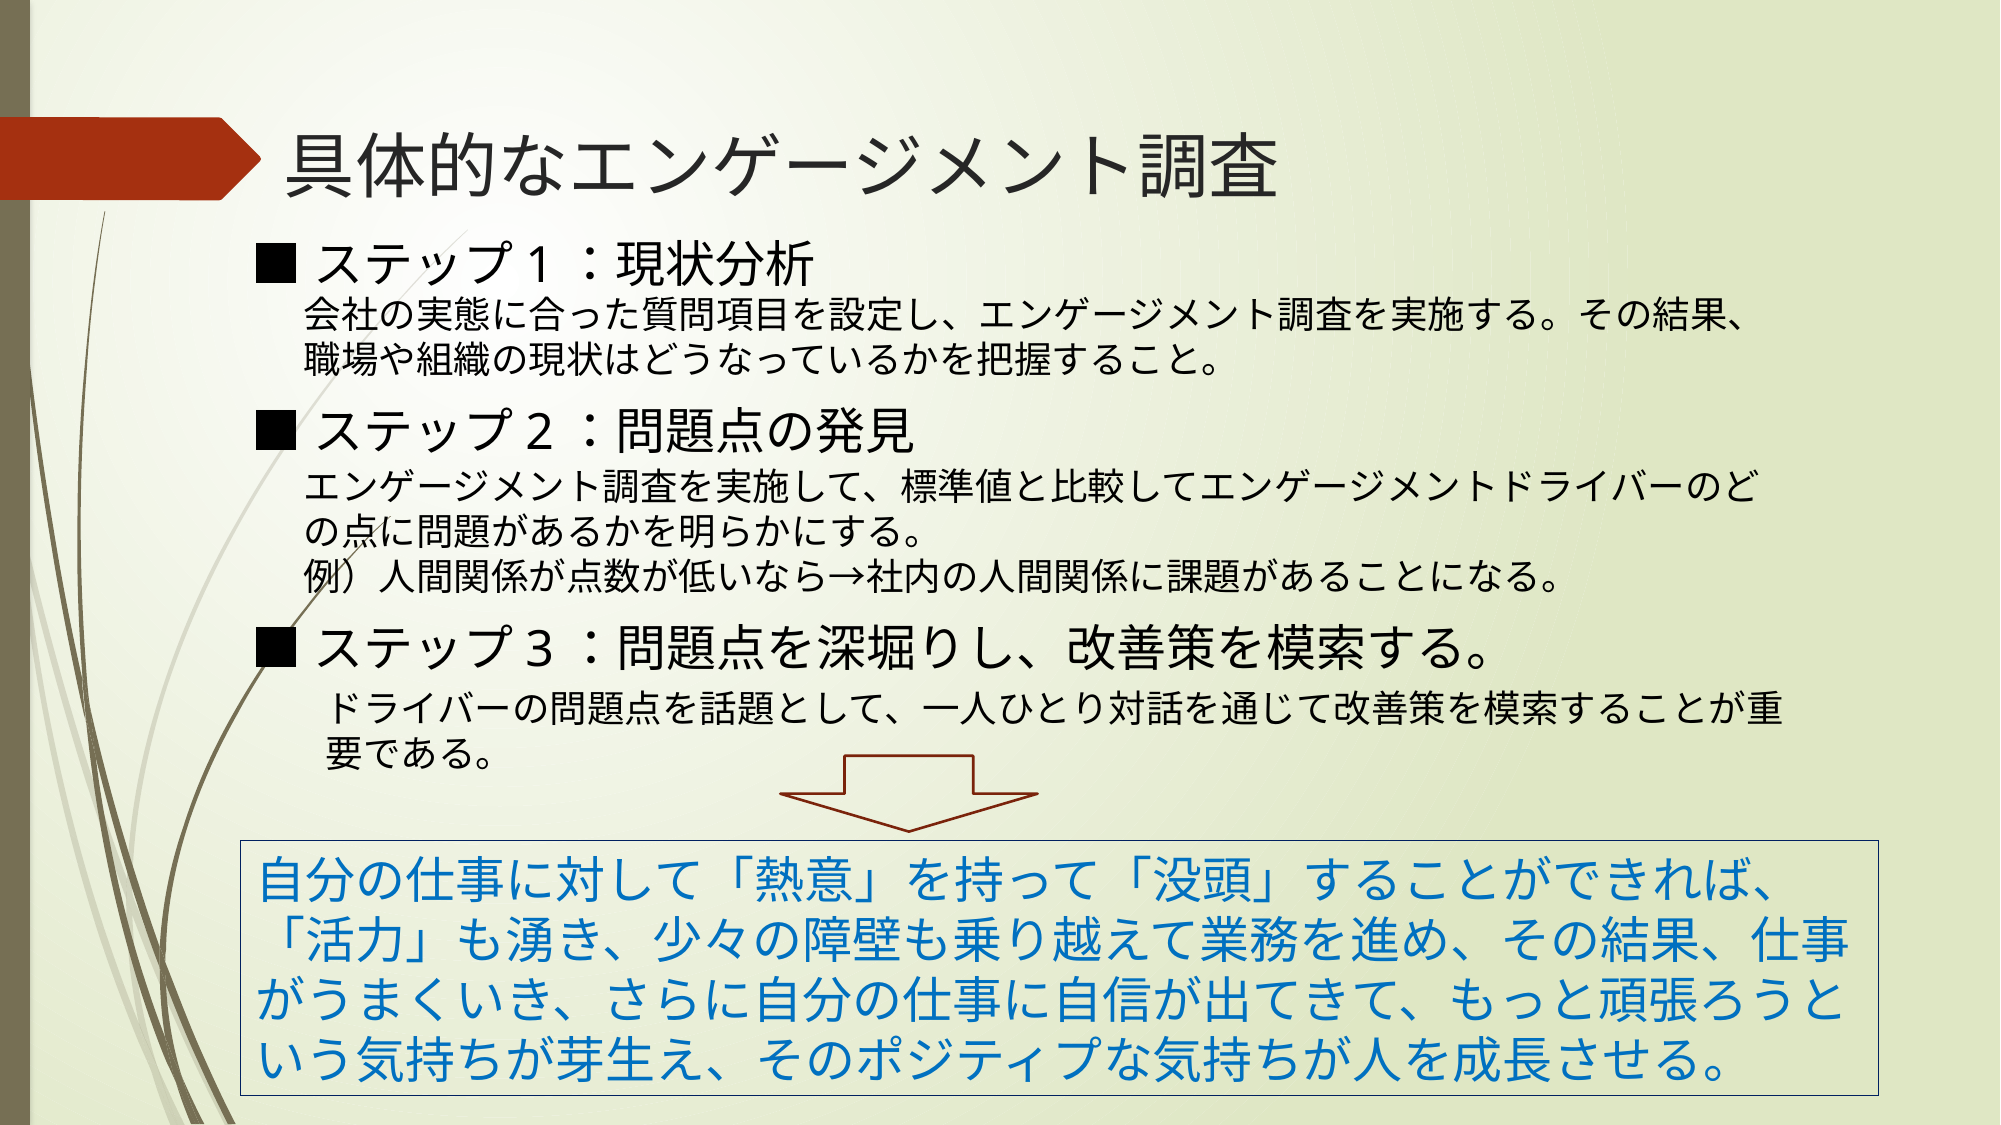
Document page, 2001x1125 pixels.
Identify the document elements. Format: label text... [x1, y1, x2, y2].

text_box 自分の仕事に対して「熱意」を持って「没頭」することができれば、「活力」も湧き、少々の障壁も乗り越えて業務を進め、その結果、仕事がうまくいき、さらに自分の仕事に自信が出てきて、もっと頑張ろうという気持ちが芽生え、そのポジティプな気持ちが人を成長させる。 [240, 840, 1879, 1096]
text_box ■ステップ2：問題点の発見 [236, 392, 971, 468]
text_box [778, 754, 1039, 833]
title 具体的なエンゲージメント調査 [269, 114, 1731, 216]
text_box ■ステップ1：現状分析 [236, 224, 881, 300]
text_box エンゲージメント調査を実施して、標準値と比較してエンゲージメントドライバーのどの点に問題があるかを明らかにする。 例）人間関係が点数が低いなら→社内の人間関係に課題があることになる。 [289, 455, 1787, 606]
text_box ■ステップ3：問題点を深堀りし、改善策を模索する。 [236, 609, 1582, 684]
text_box 会社の実態に合った質問項目を設定し、エンゲージメント調査を実施する。その結果、職場や組織の現状はどうなっているかを把握すること。 [289, 283, 1787, 389]
text_box ドライバーの問題点を話題として、一人ひとり対話を通じて改善策を模索することが重要である。 [310, 678, 1809, 783]
